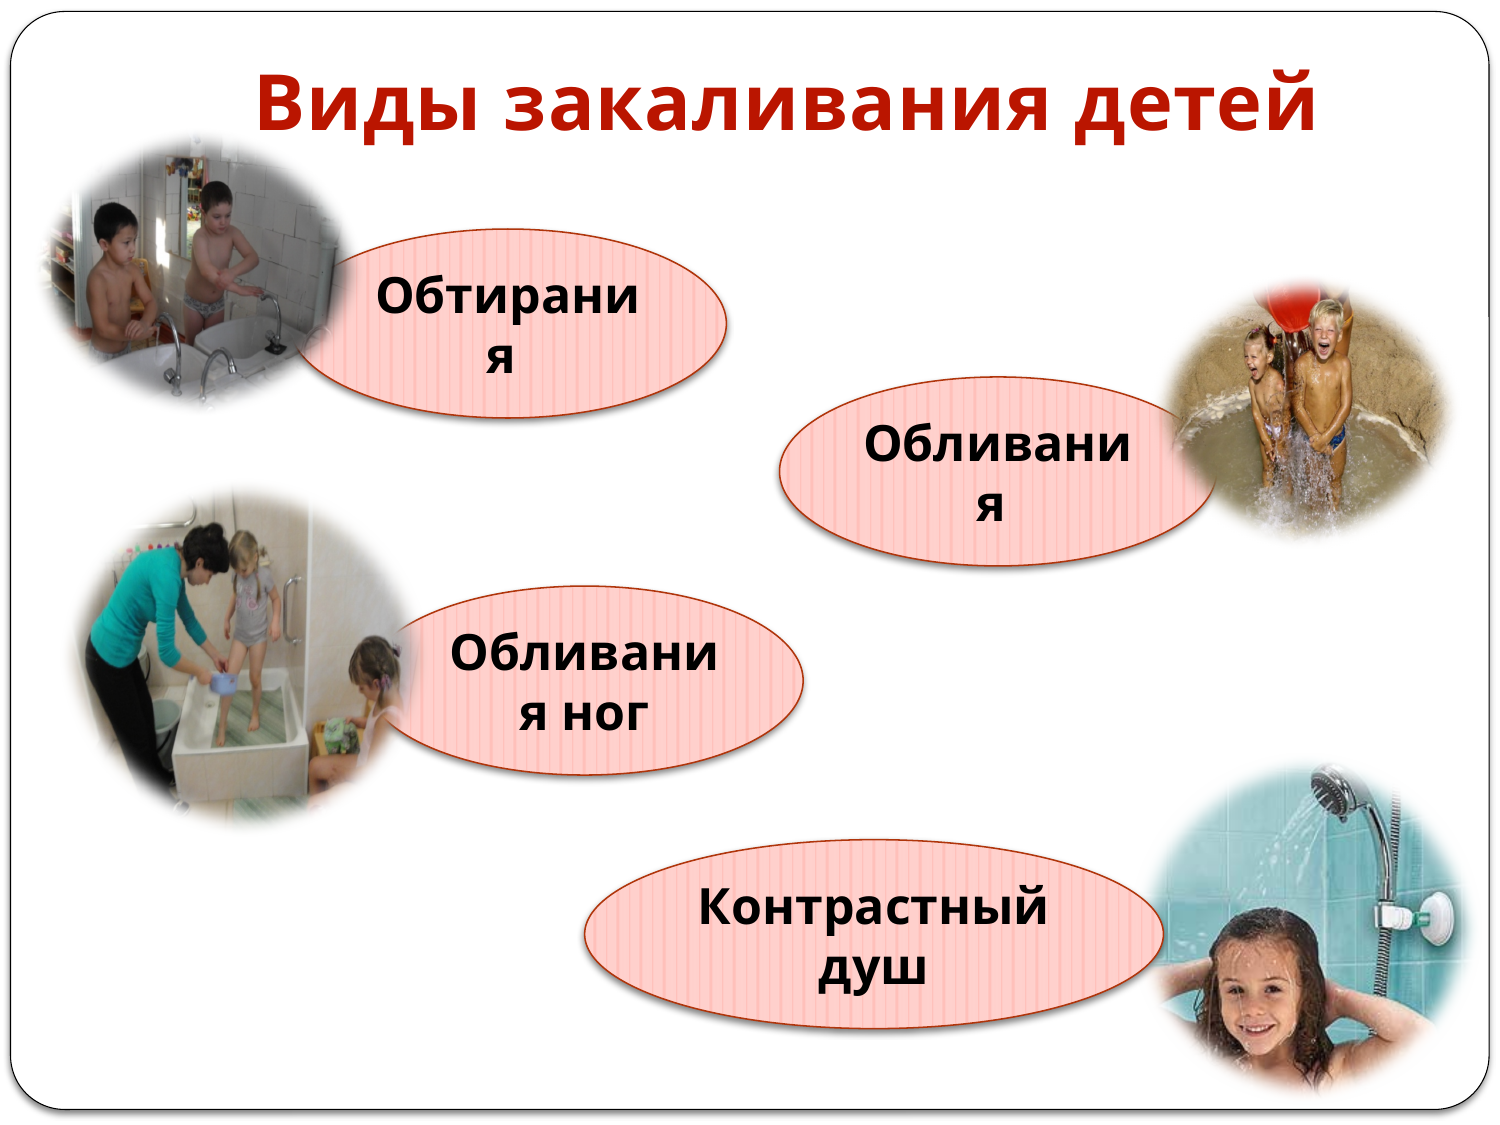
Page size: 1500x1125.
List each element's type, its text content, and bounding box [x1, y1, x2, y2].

text_box Контрастный душ [583, 838, 1121, 1030]
picture [30, 125, 367, 419]
title Виды закаливания детей [150, 45, 1425, 161]
picture [1127, 751, 1483, 1107]
picture [58, 475, 432, 839]
text_box Обливания [778, 376, 1142, 567]
picture [1147, 271, 1463, 552]
text_box Обливания ног [438, 585, 804, 776]
text_box Обтирания [371, 228, 728, 419]
